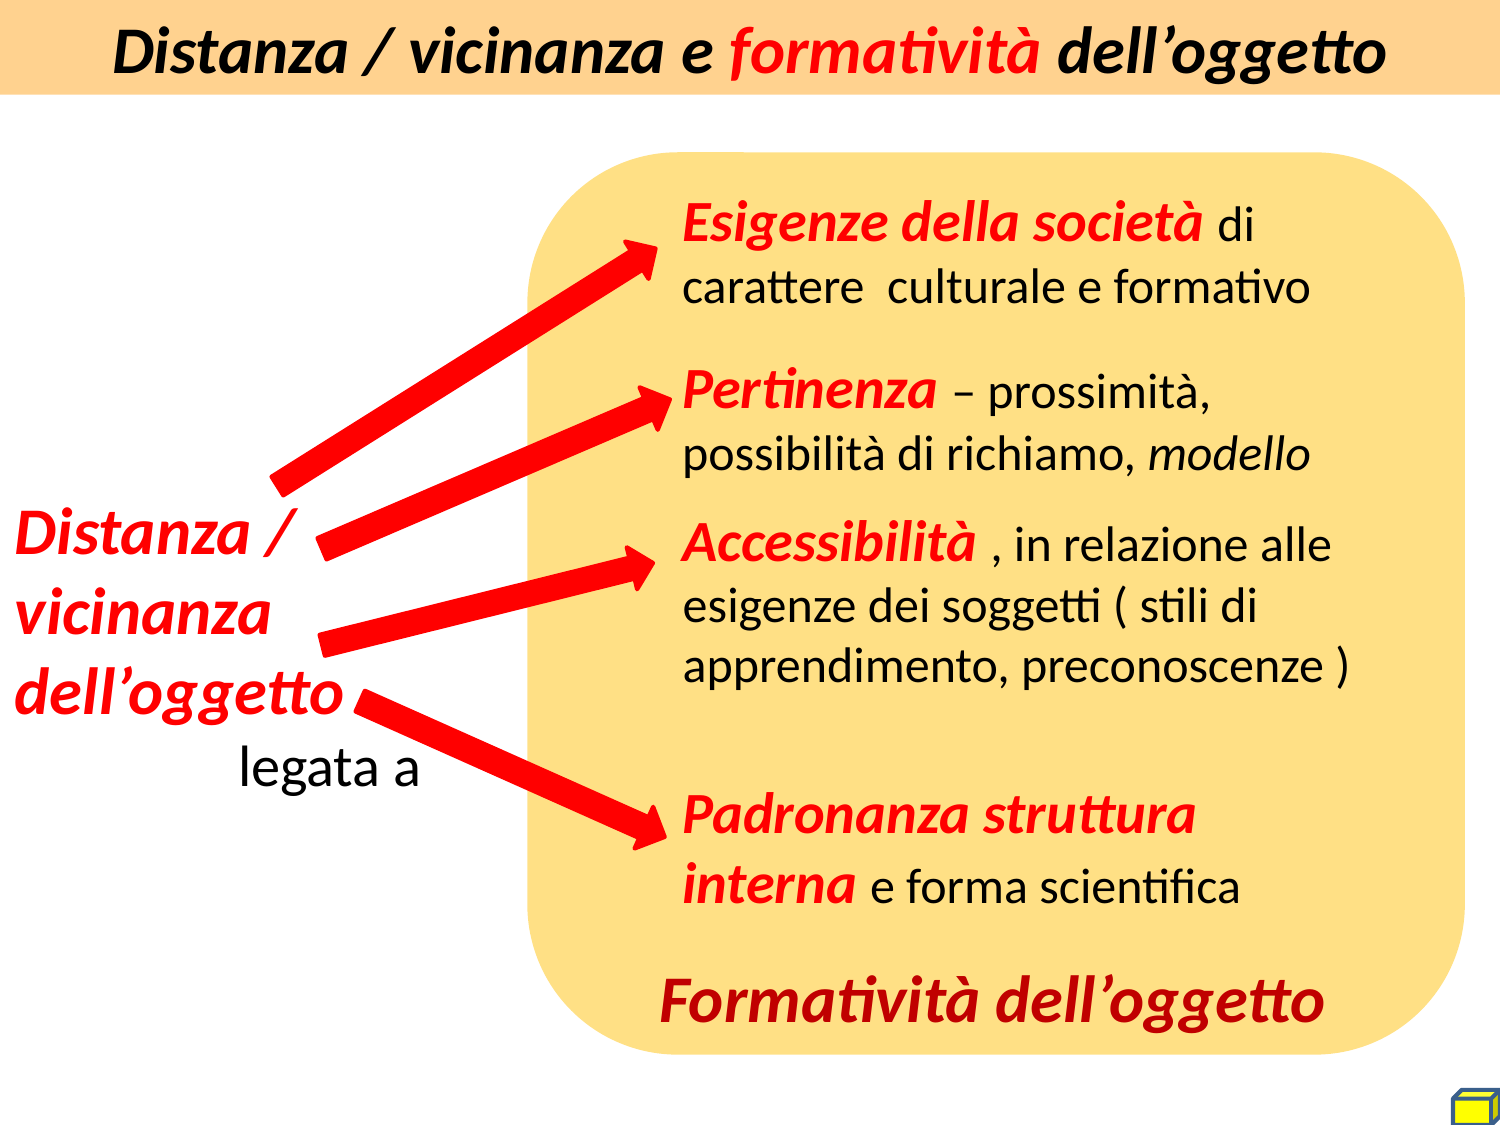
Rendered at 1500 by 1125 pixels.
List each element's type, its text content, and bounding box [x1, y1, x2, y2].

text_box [242, 175, 1500, 926]
text_box [527, 933, 1465, 1057]
text_box Distanza / vicinanza e formatività dell’oggetto [0, 0, 1500, 95]
text_box [1450, 1087, 1500, 1125]
text_box [595, 150, 1397, 174]
text_box Distanza / vicinanza dell’oggetto legata a [0, 480, 237, 806]
text_box Formatività dell’oggetto [644, 948, 1442, 1043]
